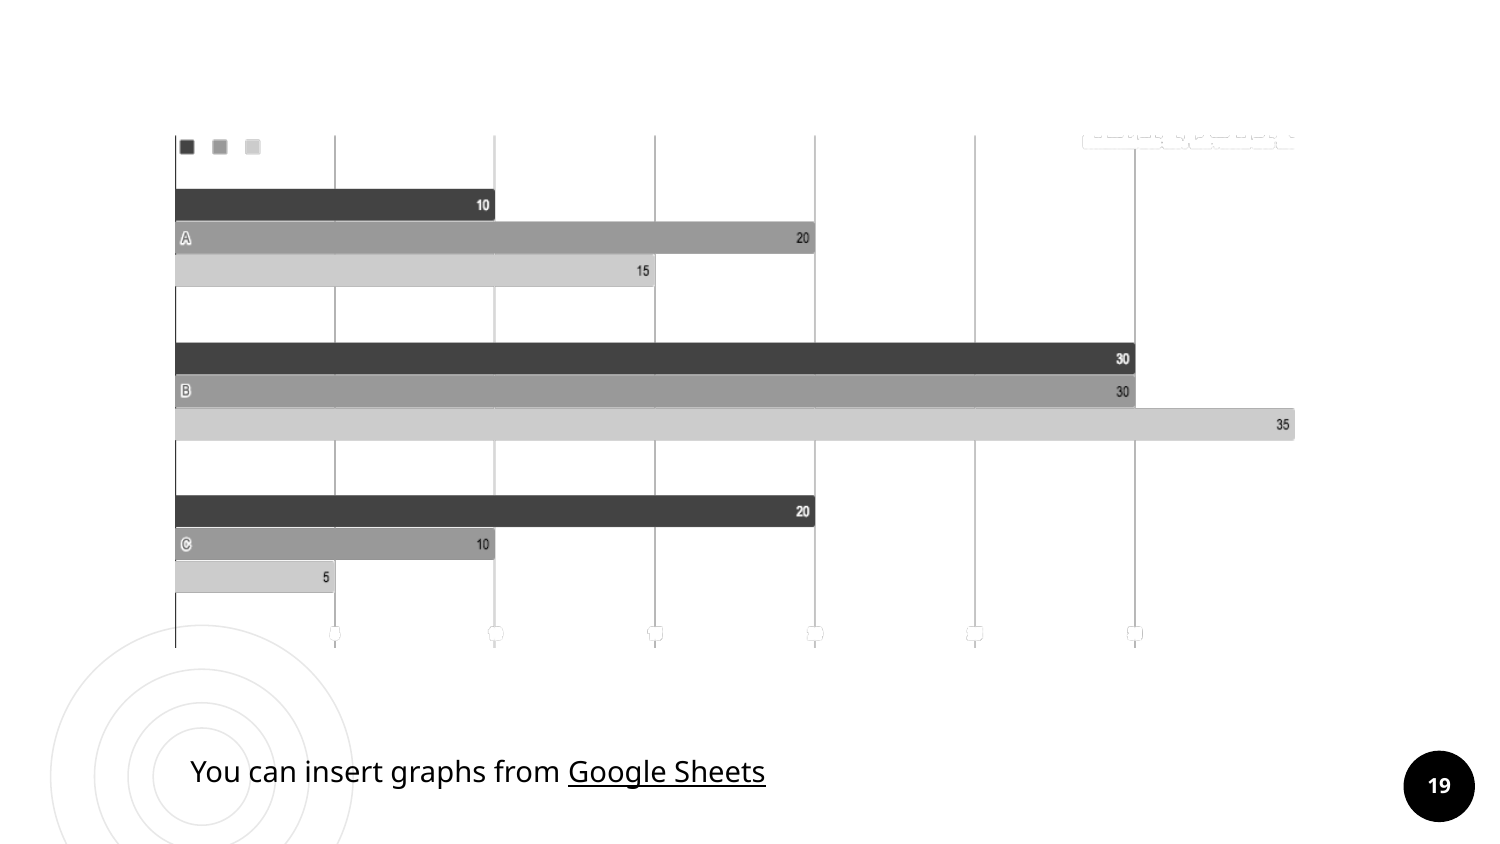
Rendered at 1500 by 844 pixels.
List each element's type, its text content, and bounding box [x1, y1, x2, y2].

list You can insert graphs from Google Sheets [175, 722, 932, 808]
slide_number ‹#› [1403, 750, 1475, 823]
picture [175, 134, 1295, 648]
